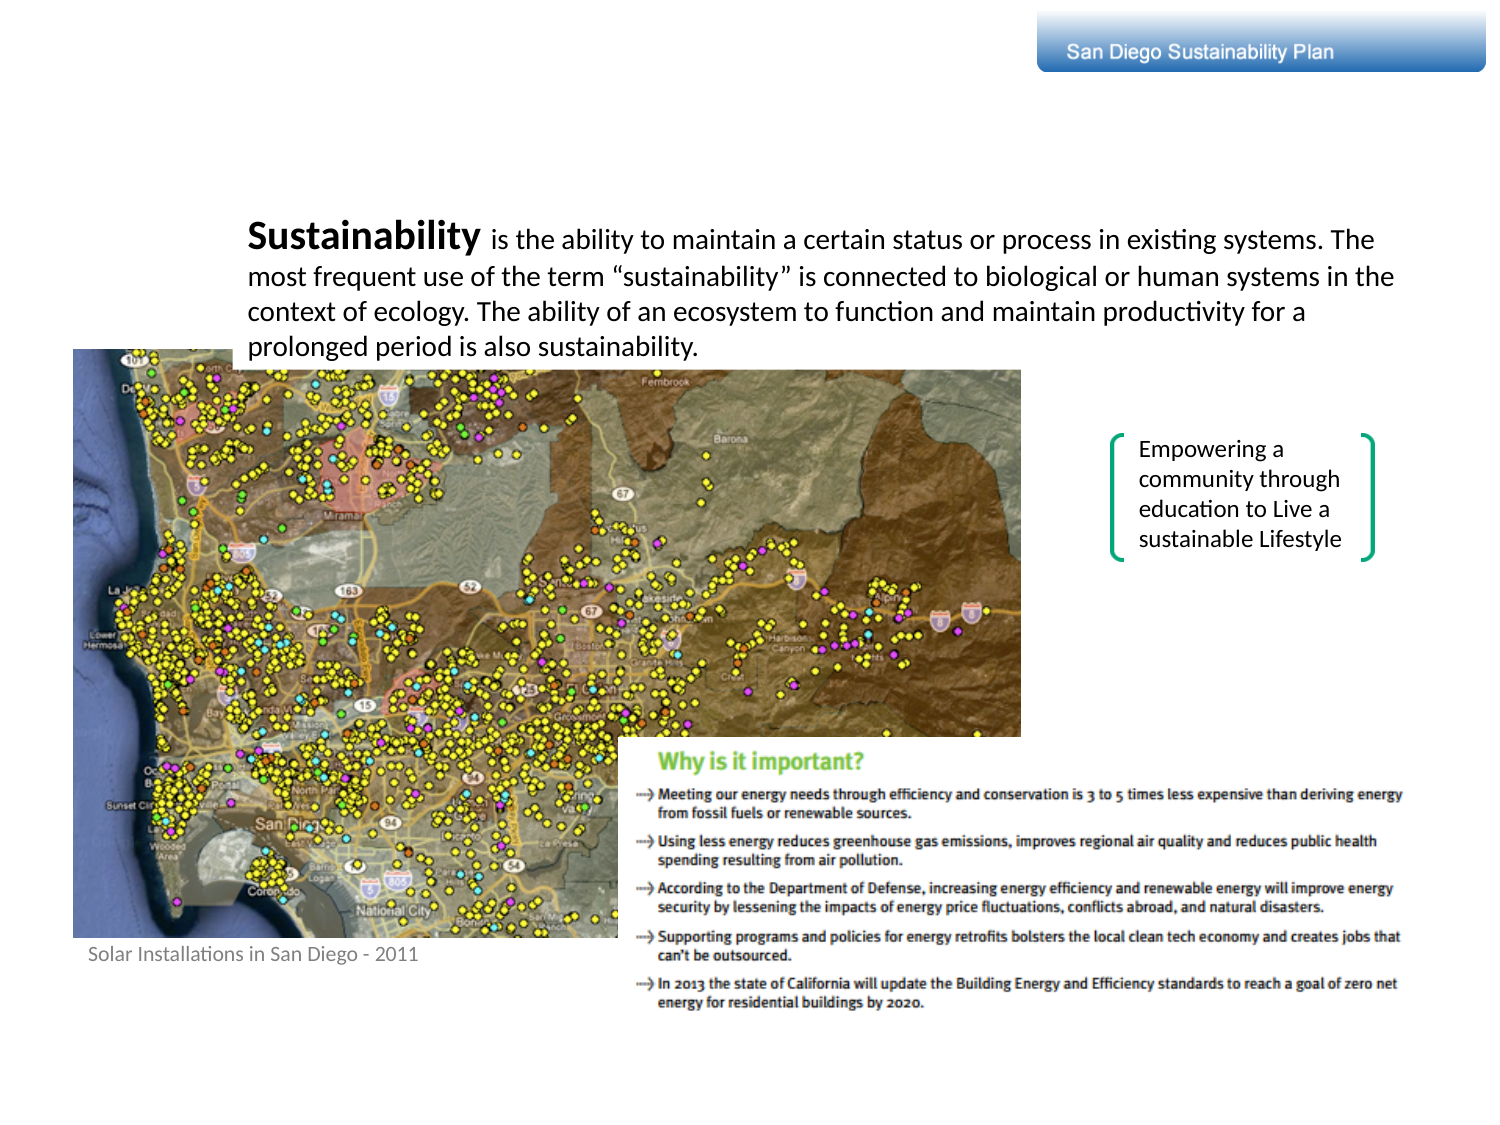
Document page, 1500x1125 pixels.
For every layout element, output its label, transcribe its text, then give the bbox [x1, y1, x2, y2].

picture [1361, 433, 1376, 562]
picture [1037, 0, 1486, 72]
text_box Sustainability is the ability to maintain a certain status or process in existing systems. The most frequent use of the term “sustainability” is connected to biological or human systems in the context of ecology. The ability of an ecosystem to function and maintain productivity for a prolonged period is also sustainability. [232, 200, 1433, 370]
picture [73, 349, 1451, 1026]
text_box Solar Installations in San Diego - 2011 [73, 945, 613, 973]
picture [1110, 433, 1125, 562]
text_box Empowering a community through education to Live a sustainable Lifestyle [1123, 424, 1399, 560]
